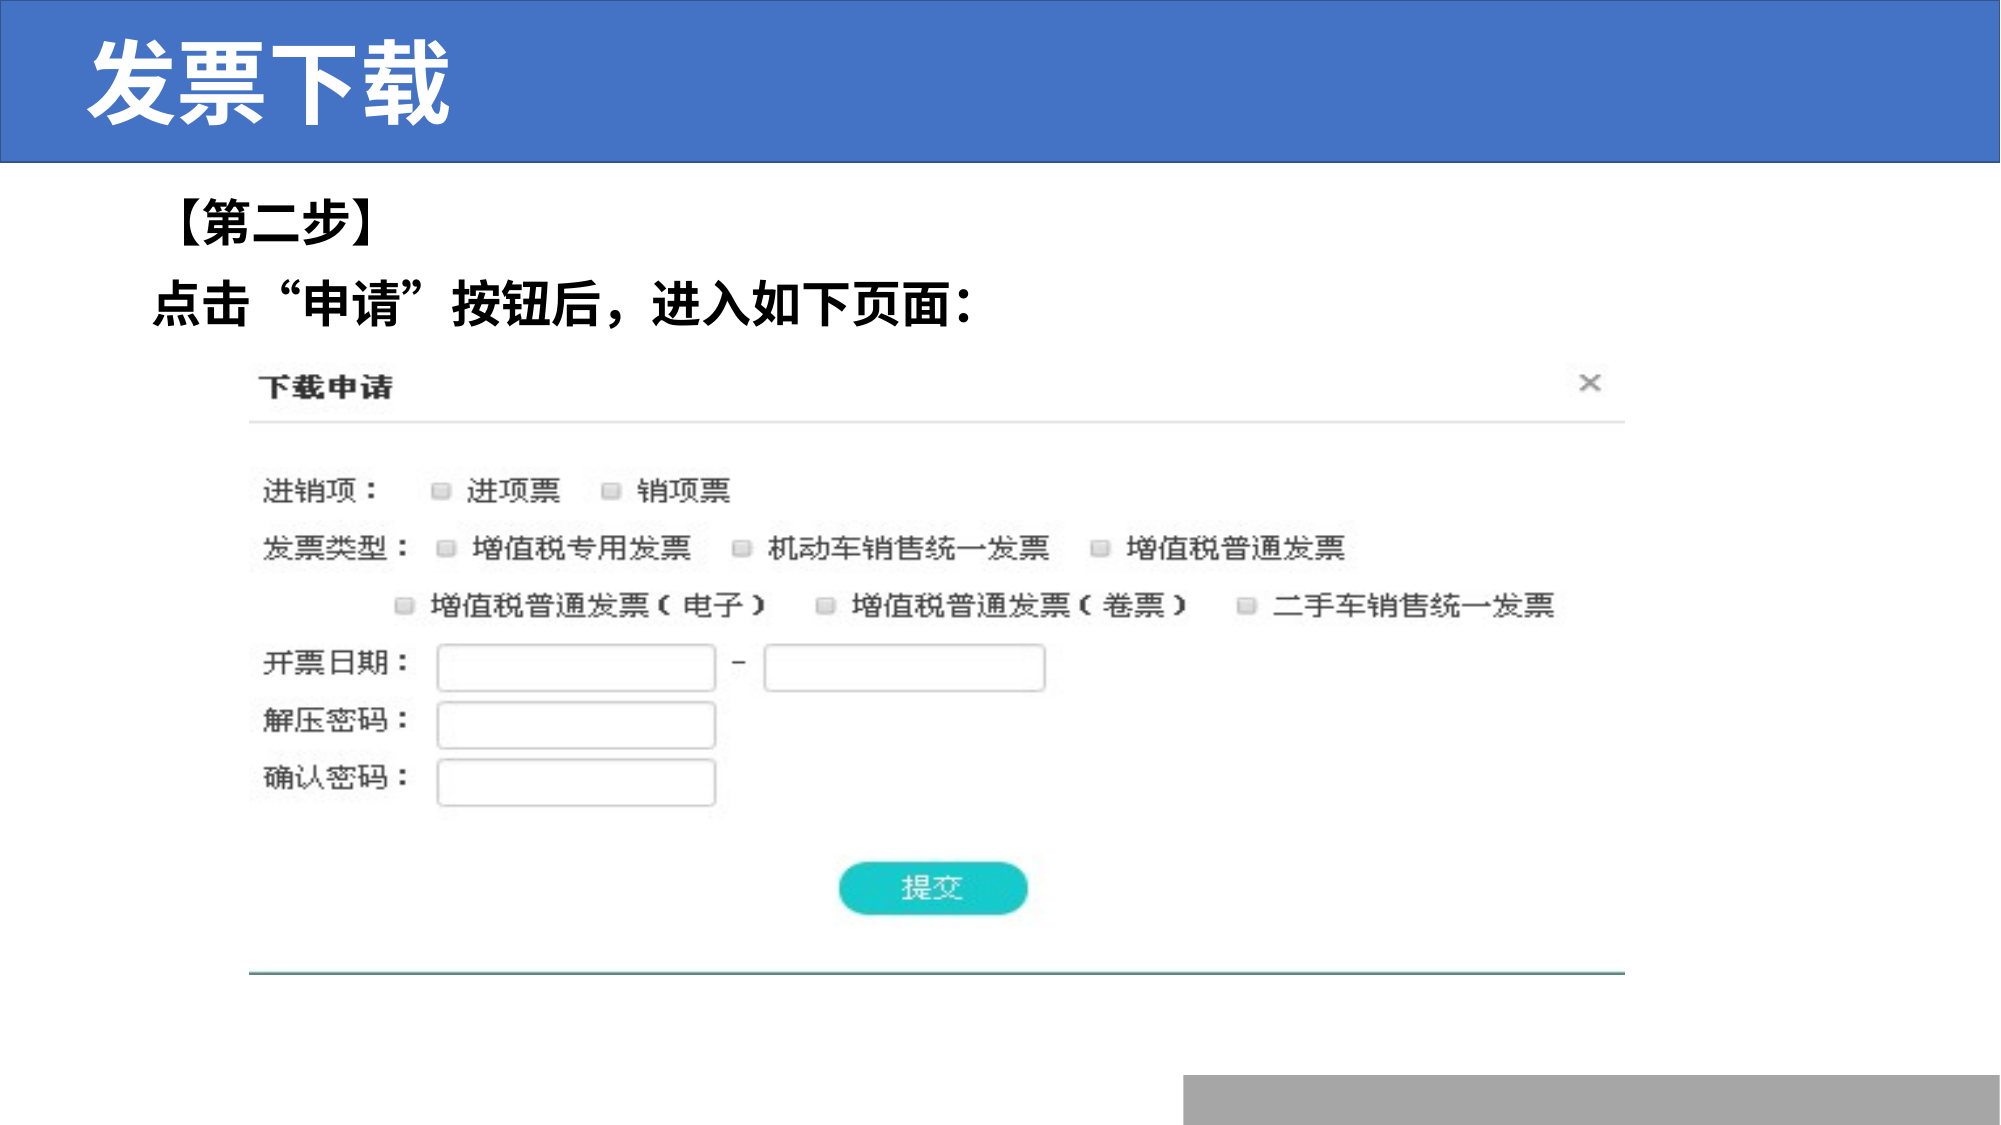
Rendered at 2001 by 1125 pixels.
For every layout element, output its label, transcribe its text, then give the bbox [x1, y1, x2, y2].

text_box 发票下载 [70, 18, 1338, 143]
picture [249, 362, 1625, 975]
slide_number [1412, 1042, 1863, 1103]
text_box [0, 0, 2000, 163]
text_box 【第二步】 点击“申请”按钮后，进入如下页面： [87, 178, 2000, 341]
